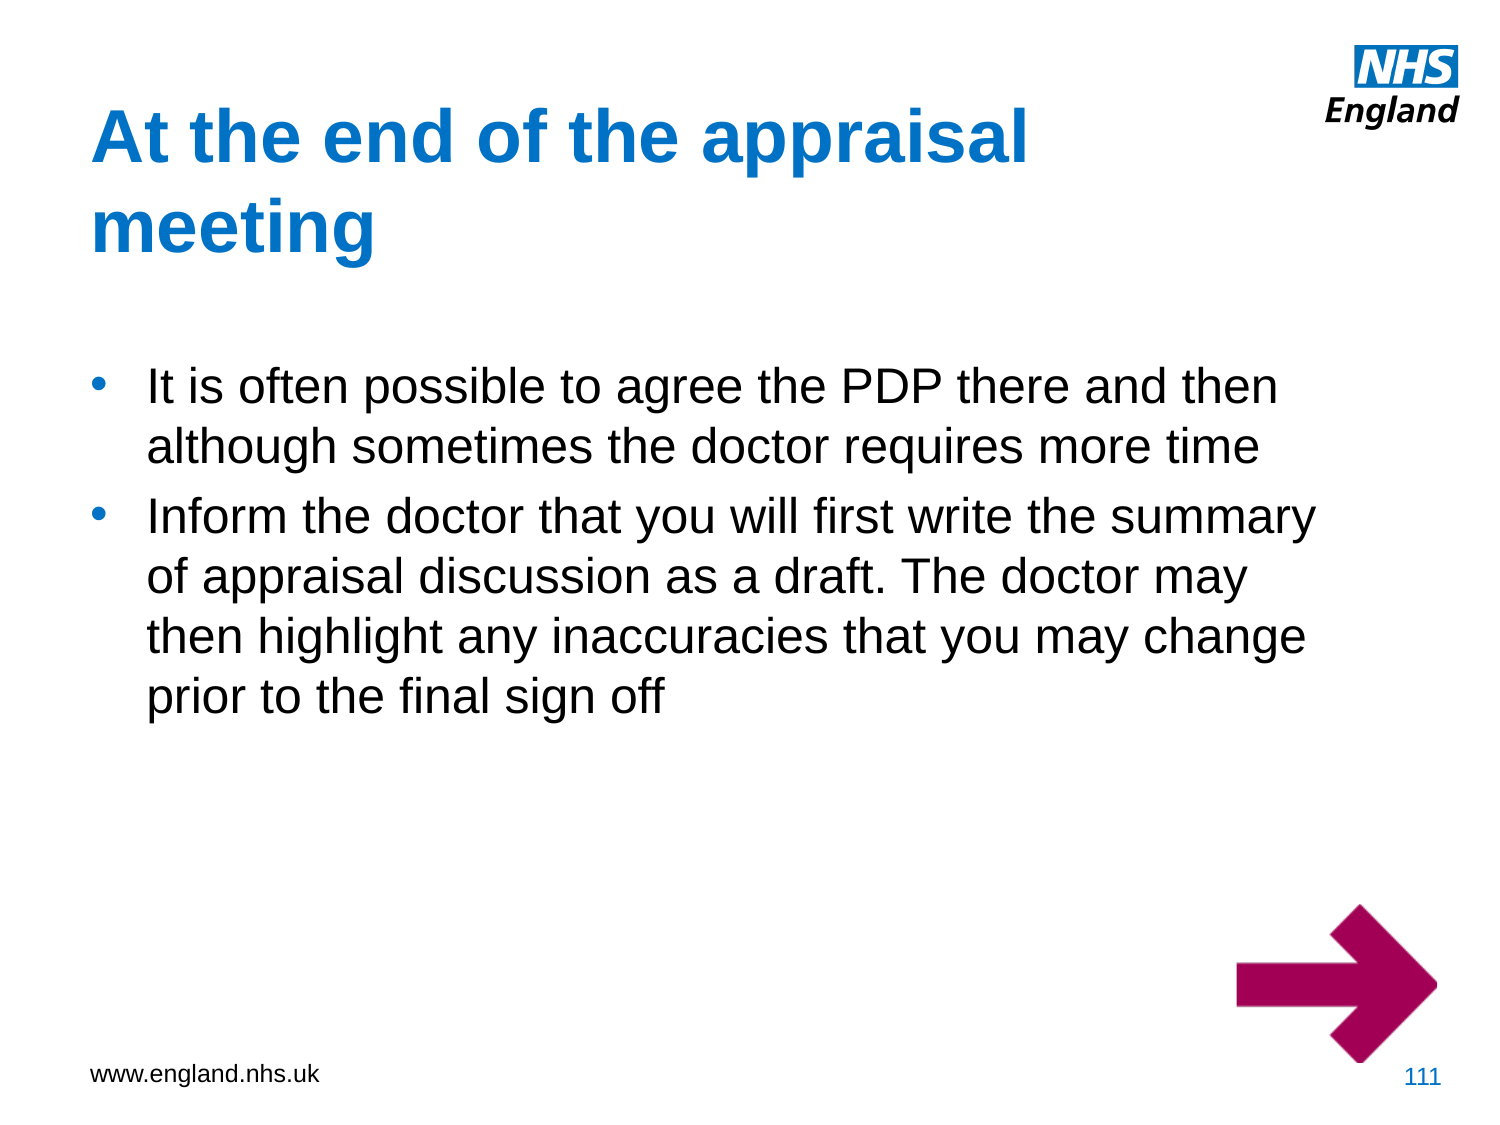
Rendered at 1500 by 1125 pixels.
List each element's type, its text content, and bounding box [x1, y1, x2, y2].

list It is often possible to agree the PDP there and then although sometimes the doctor requires more time Inform the doctor that you will first write the summary of appraisal discussion as a draft. The doctor may then highlight any inaccuracies that you may change prior to the final sign off [75, 275, 1362, 924]
title At the end of the appraisal meeting [75, 123, 1282, 233]
picture [1325, 45, 1460, 130]
slide_number 111 [1106, 1045, 1457, 1106]
